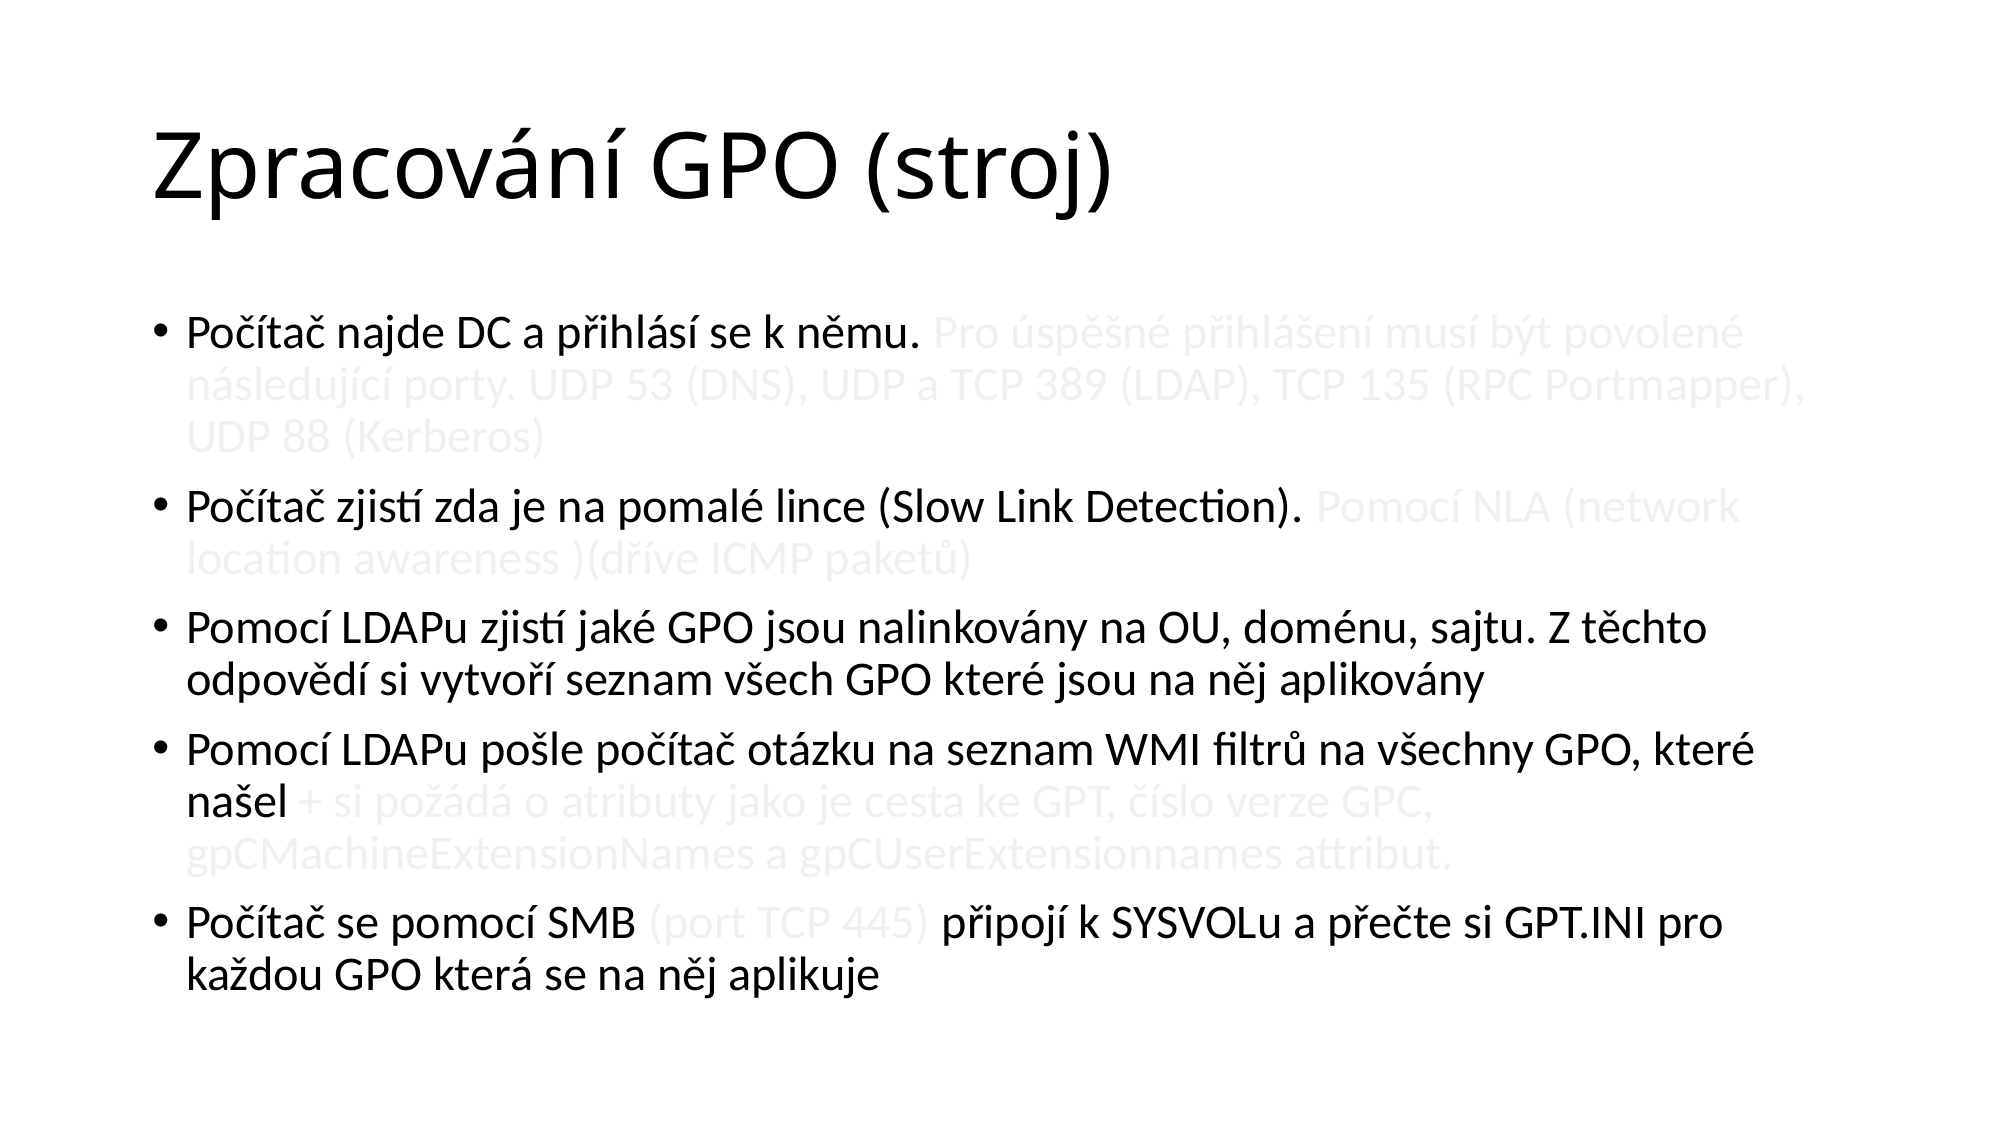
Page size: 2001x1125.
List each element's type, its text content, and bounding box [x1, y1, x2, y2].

list Počítač najde DC a přihlásí se k němu. Pro úspěšné přihlášení musí být povolené následující porty. UDP 53 (DNS), UDP a TCP 389 (LDAP), TCP 135 (RPC Portmapper), UDP 88 (Kerberos) Počítač zjistí zda je na pomalé lince (Slow Link Detection). Pomocí NLA (network location awareness )(dříve ICMP paketů) Pomocí LDAPu zjistí jaké GPO jsou nalinkovány na OU, doménu, sajtu. Z těchto odpovědí si vytvoří seznam všech GPO které jsou na něj aplikovány Pomocí LDAPu pošle počítač otázku na seznam WMI filtrů na všechny GPO, které našel + si požádá o atributy jako je cesta ke GPT, číslo verze GPC, gpCMachineExtensionNames a gpCUserExtensionnames attribut. Počítač se pomocí SMB (port TCP 445) připojí k SYSVOLu a přečte si GPT.INI pro každou GPO která se na něj aplikuje [137, 299, 1863, 1014]
title Zpracování GPO (stroj) [137, 59, 1863, 278]
